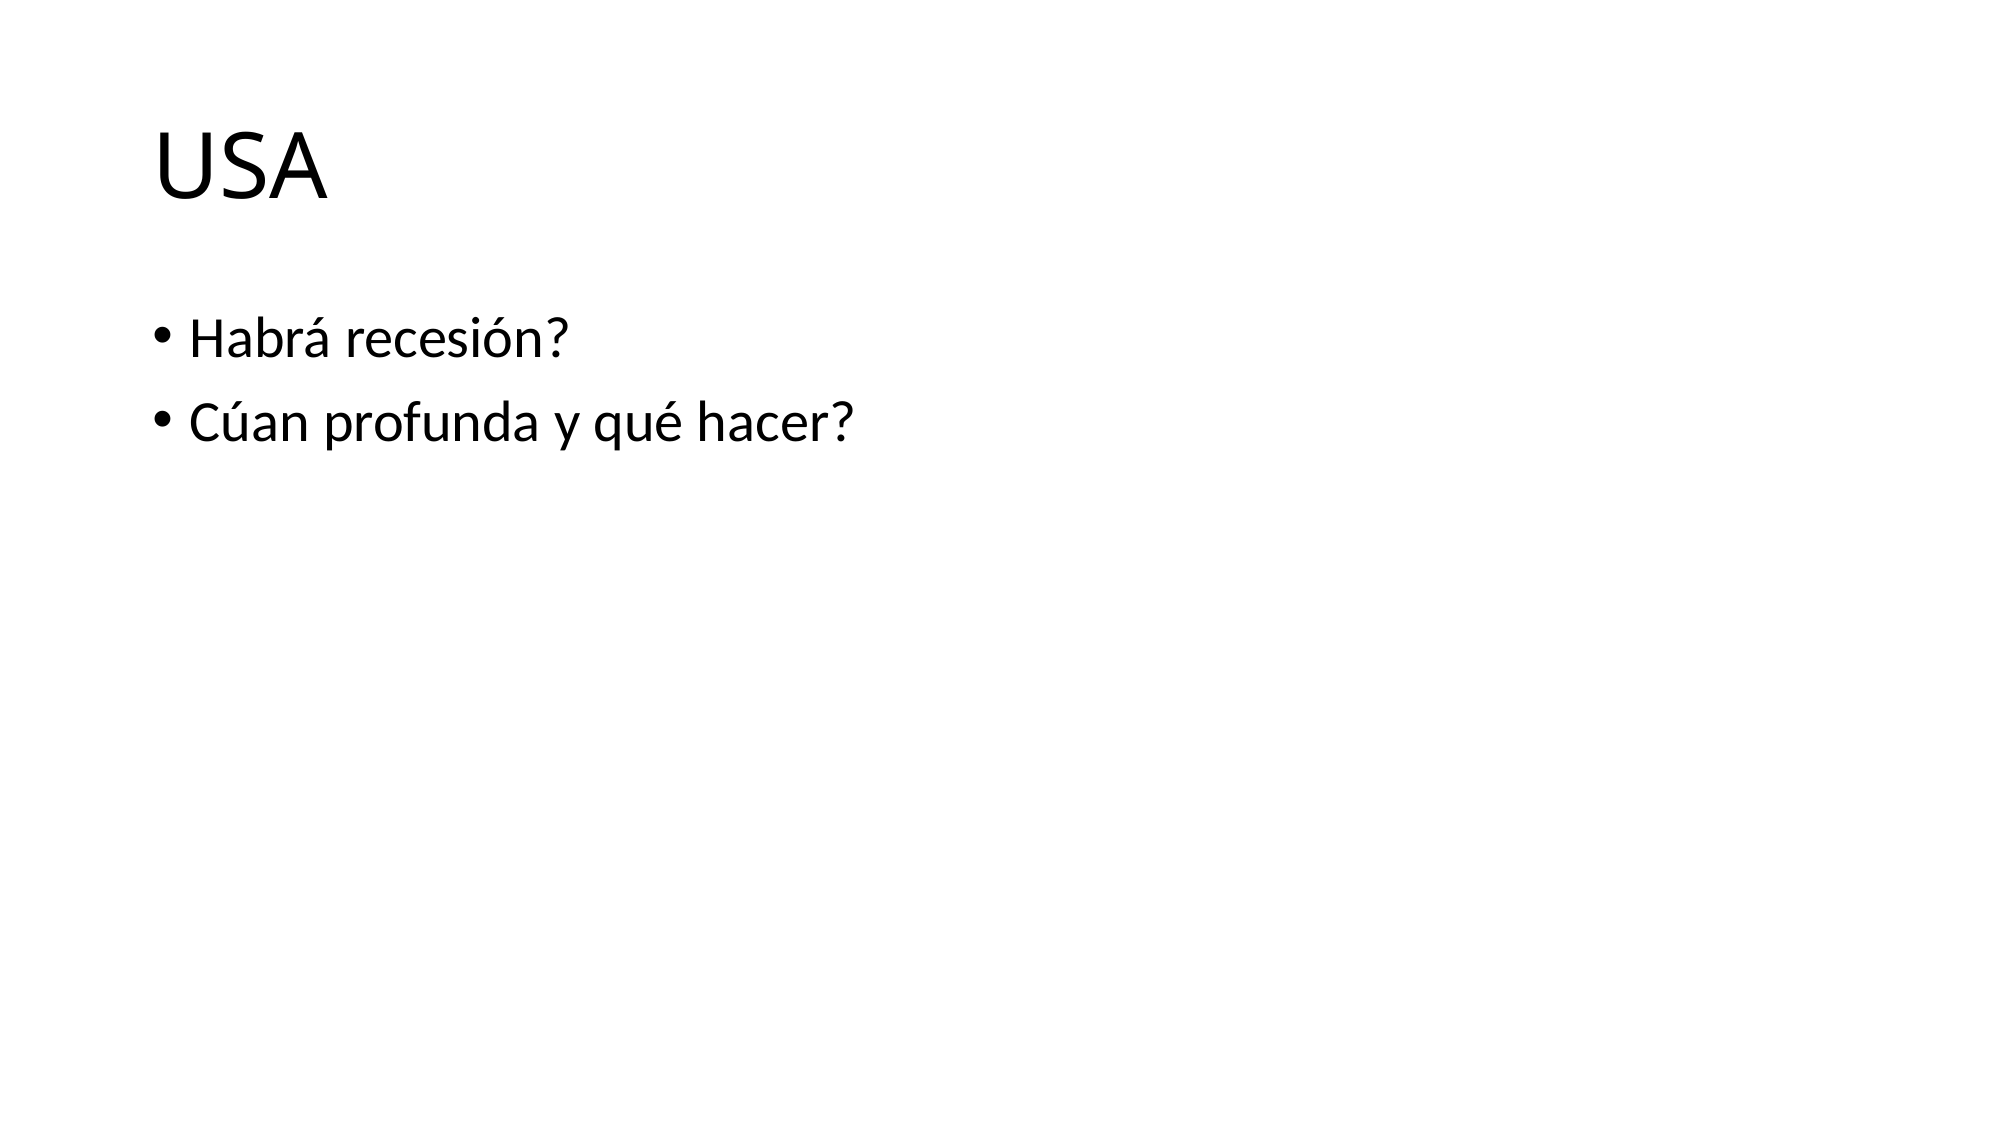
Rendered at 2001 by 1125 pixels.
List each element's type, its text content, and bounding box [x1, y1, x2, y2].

title USA [137, 59, 1863, 278]
list Habrá recesión? Cúan profunda y qué hacer? [137, 299, 1863, 1014]
